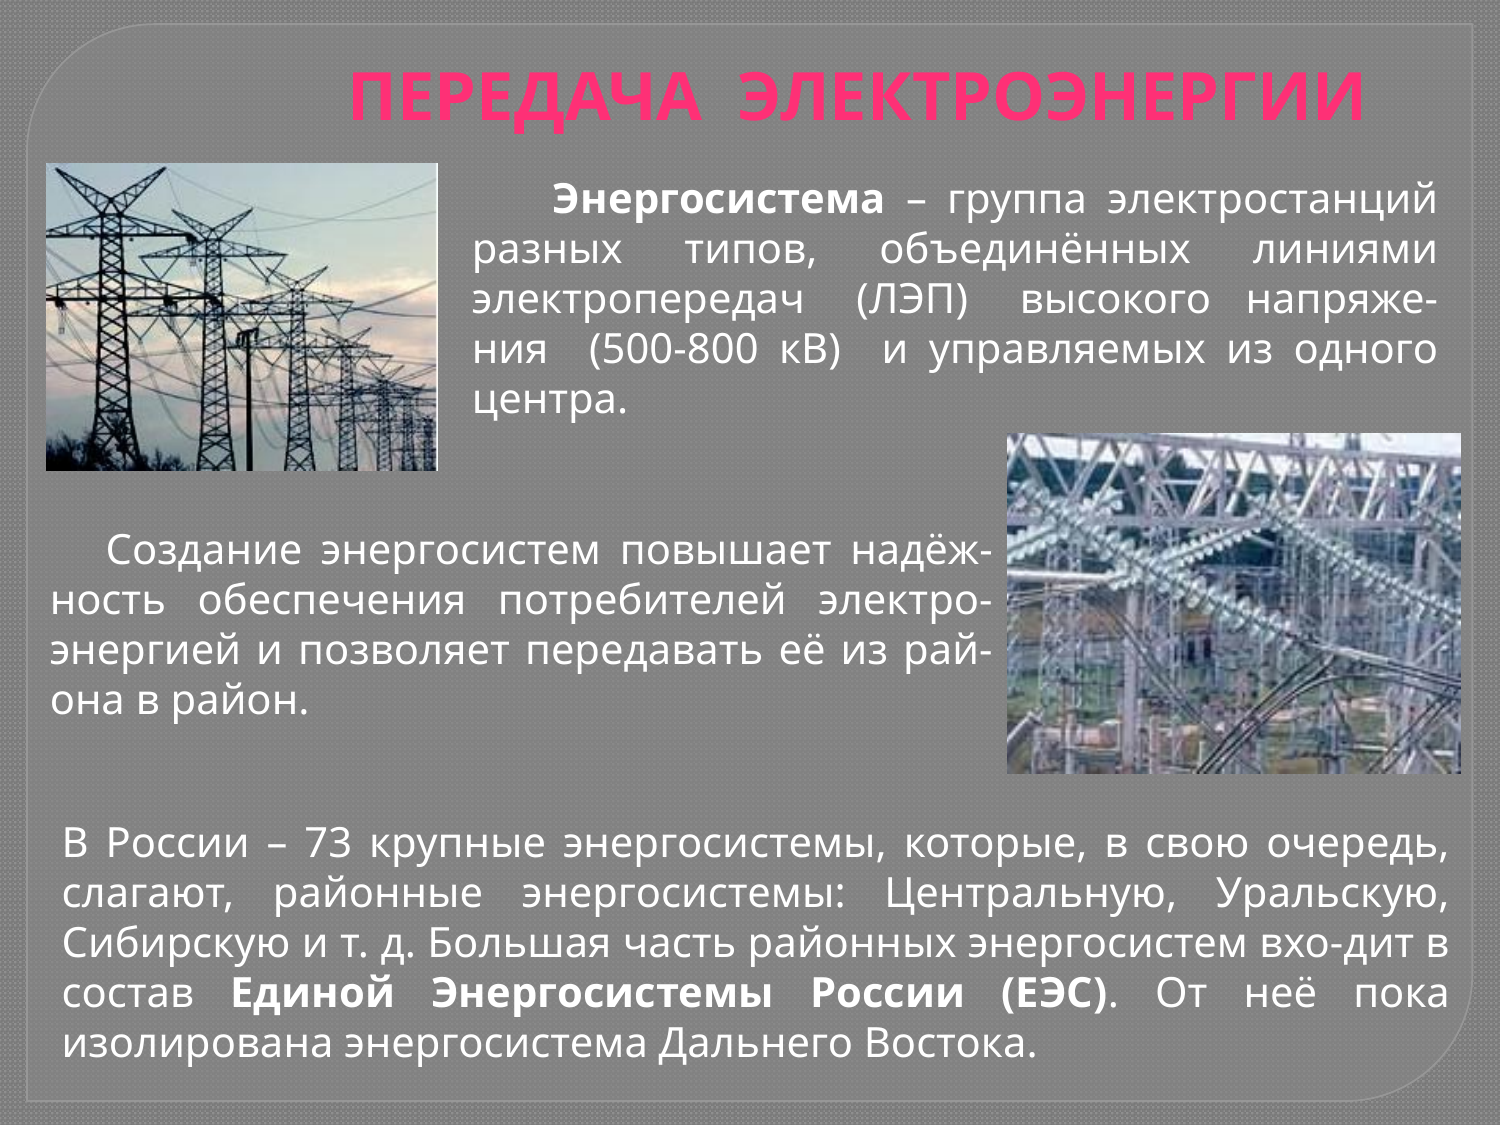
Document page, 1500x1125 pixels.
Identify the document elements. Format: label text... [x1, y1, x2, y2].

picture [46, 163, 438, 471]
text_box передача электроэнергии [333, 46, 1383, 142]
text_box Энергосистема – группа электростанций разных типов, объединённых линиями электропередач (ЛЭП) высокого напряже-ния (500-800 кВ) и управляемых из одного центра. [457, 164, 1454, 429]
text_box В России – 73 крупные энергосистемы, которые, в свою очередь, слагают, районные энергосистемы: Центральную, Уральскую, Сибирскую и т. д. Большая часть районных энергосистем вхо-дит в состав Единой Энергосистемы России (ЕЭС). От неё пока изолирована энергосистема Дальнего Востока. [46, 808, 1465, 1074]
picture [1007, 433, 1462, 774]
text_box Создание энергосистем повышает надёж-ность обеспечения потребителей электро-энергией и позволяет передавать её из рай-она в район. [35, 515, 1000, 731]
